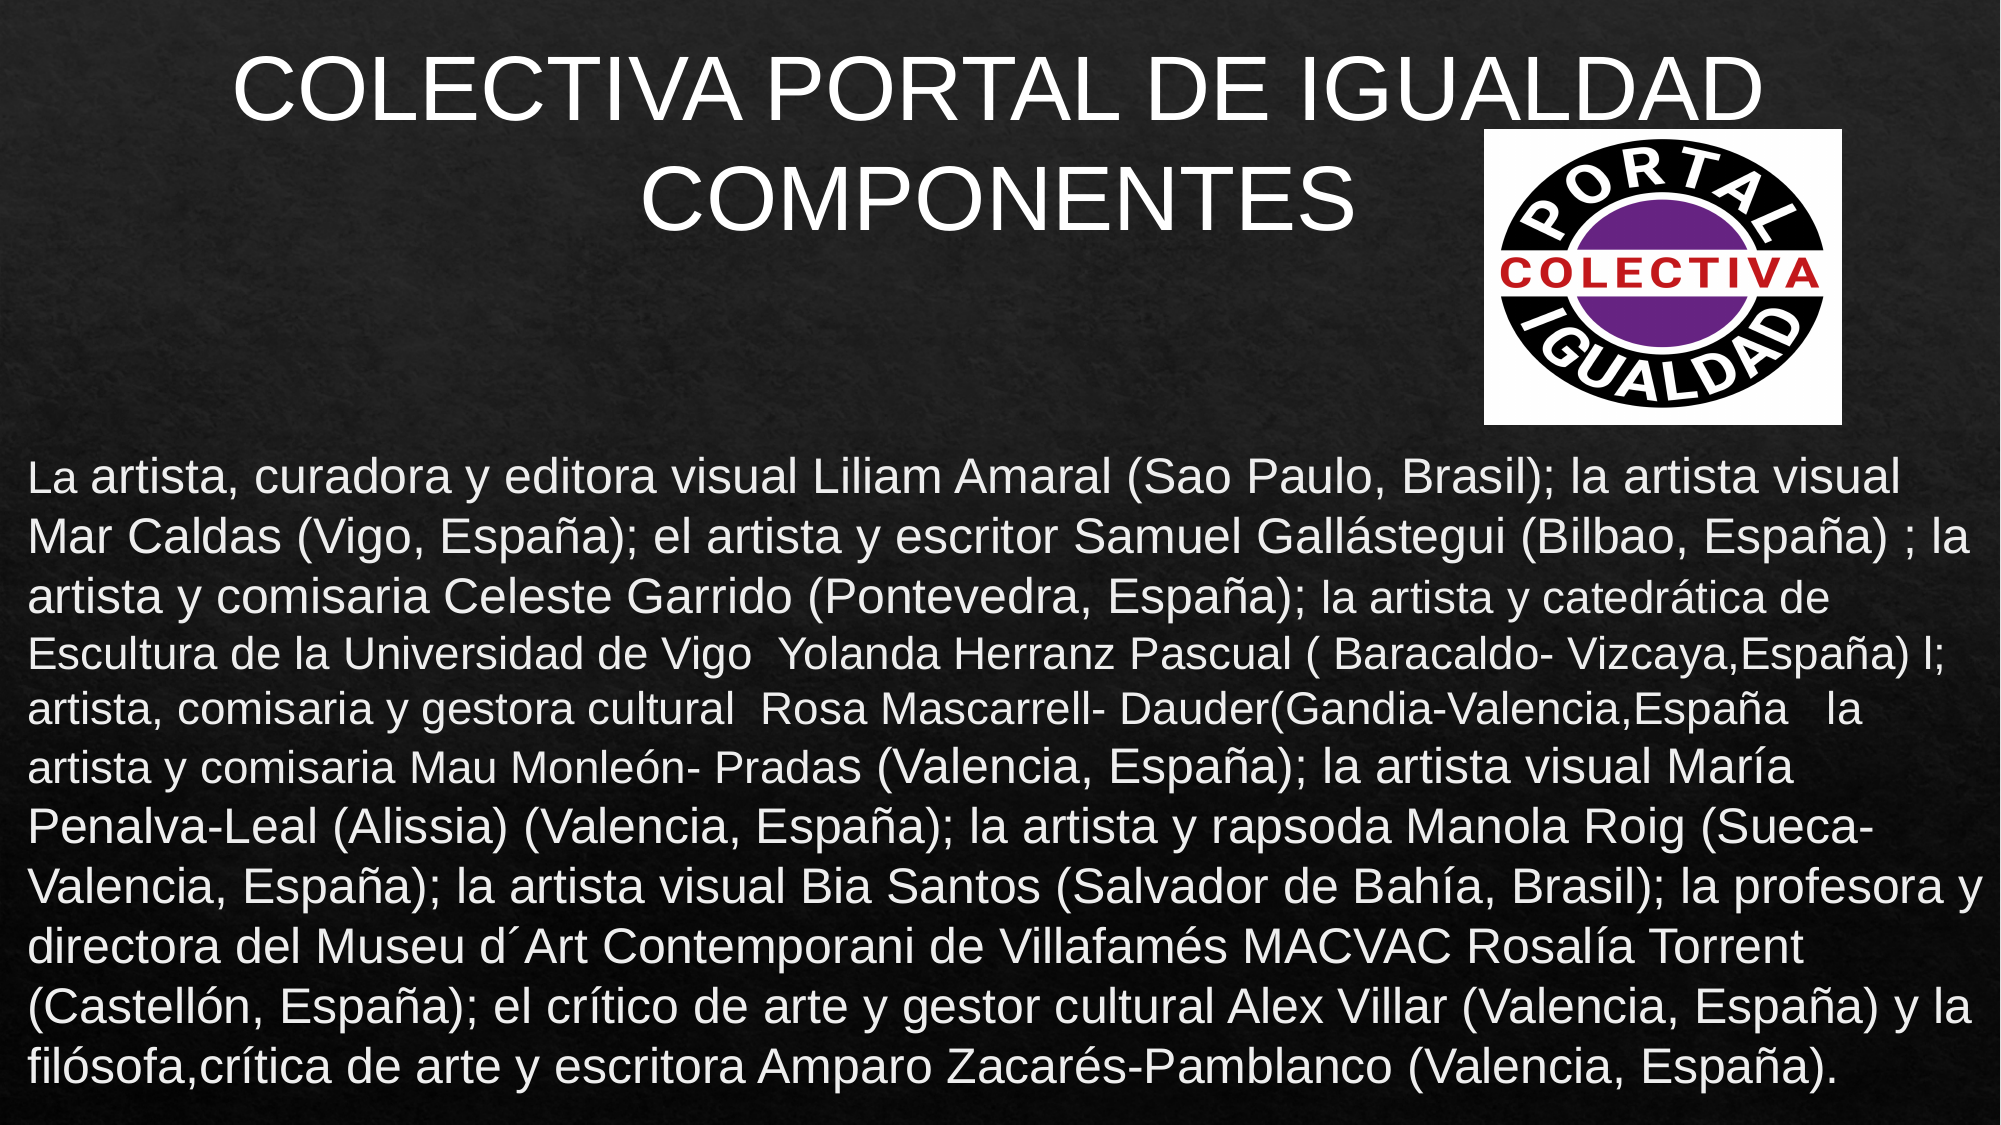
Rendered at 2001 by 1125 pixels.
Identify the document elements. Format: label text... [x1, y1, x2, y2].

text_box La artista, curadora y editora visual Liliam Amaral (Sao Paulo, Brasil); la artista visual Mar Caldas (Vigo, España); el artista y escritor Samuel Gallástegui (Bilbao, España) ; la artista y comisaria Celeste Garrido (Pontevedra, España); la artista y catedrática de Escultura de la Universidad de Vigo Yolanda Herranz Pascual ( Baracaldo- Vizcaya,España) l; artista, comisaria y gestora cultural Rosa Mascarrell- Dauder(Gandia-Valencia,España la artista y comisaria Mau Monleón- Pradas (Valencia, España); la artista visual María Penalva-Leal (Alissia) (Valencia, España); la artista y rapsoda Manola Roig (Sueca-Valencia, España); la artista visual Bia Santos (Salvador de Bahía, Brasil); la profesora y directora del Museu d´Art Contemporani de Villafamés MACVAC Rosalía Torrent (Castellón, España); el crítico de arte y gestor cultural Alex Villar (Valencia, España) y la filósofa,crítica de arte y escritora Amparo Zacarés-Pamblanco (Valencia, España). [12, 271, 2000, 1102]
text_box COLECTIVA PORTAL DE IGUALDAD COMPONENTES [99, 28, 1899, 249]
picture [0, 0, 2001, 1125]
